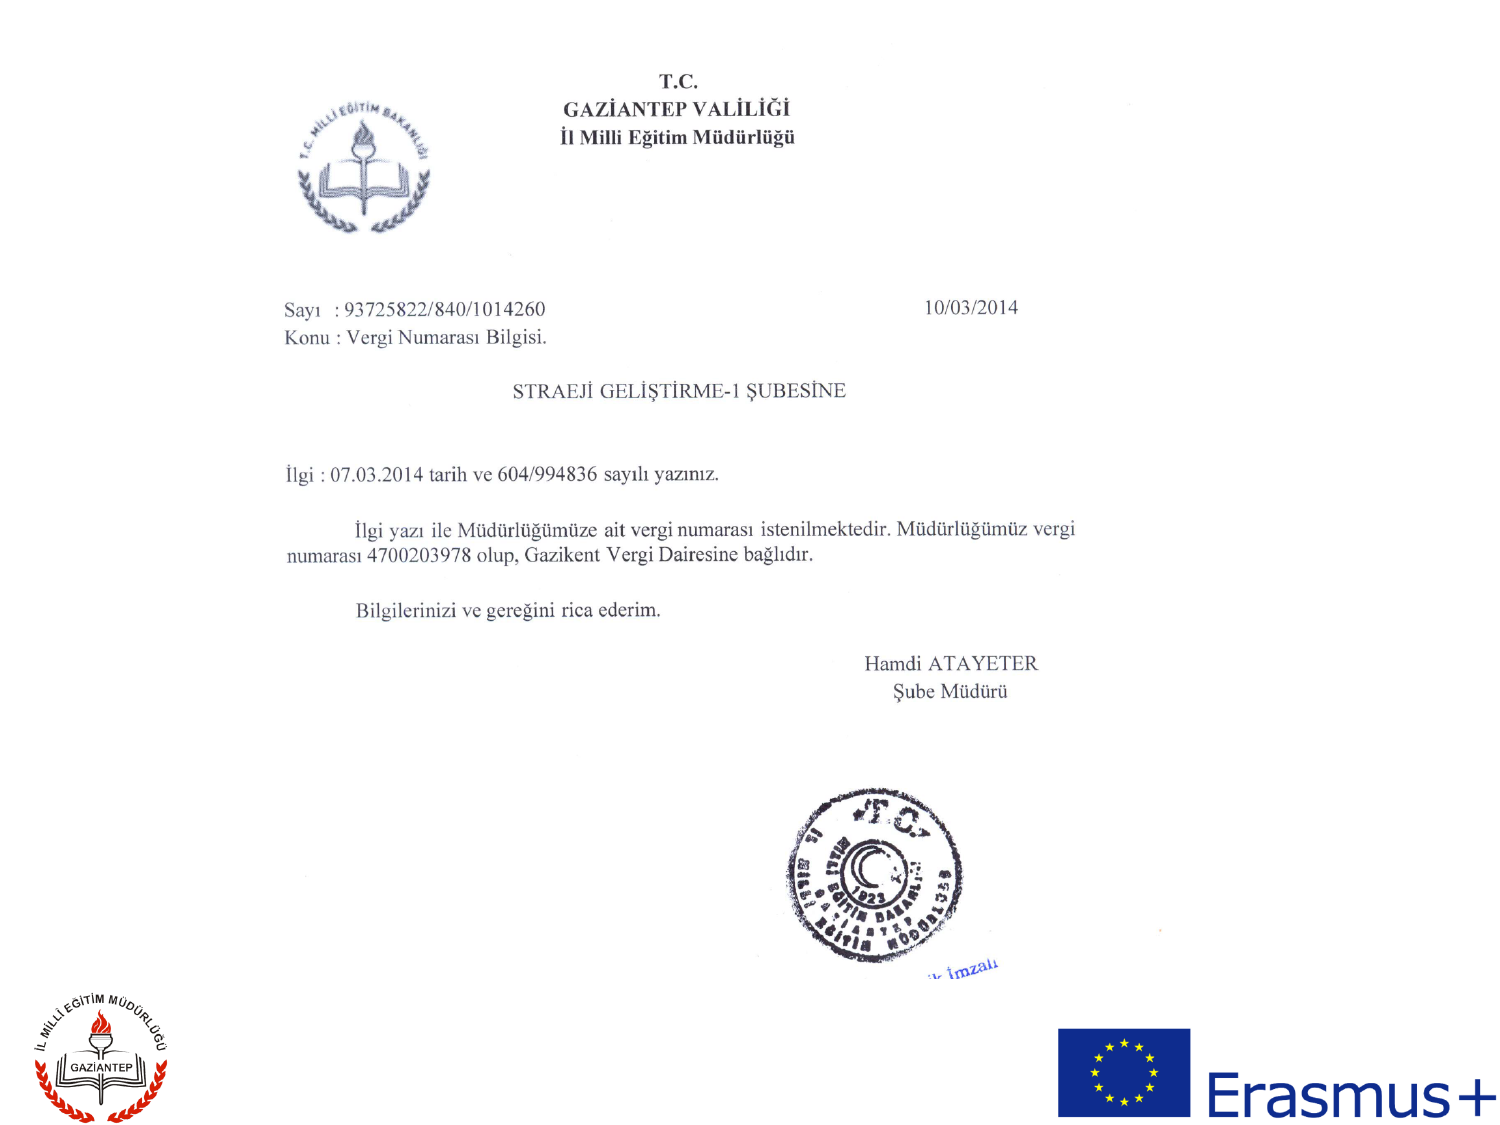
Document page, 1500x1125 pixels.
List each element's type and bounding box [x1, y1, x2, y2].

picture [1054, 1024, 1500, 1122]
picture [29, 988, 172, 1125]
picture [218, 42, 1205, 980]
